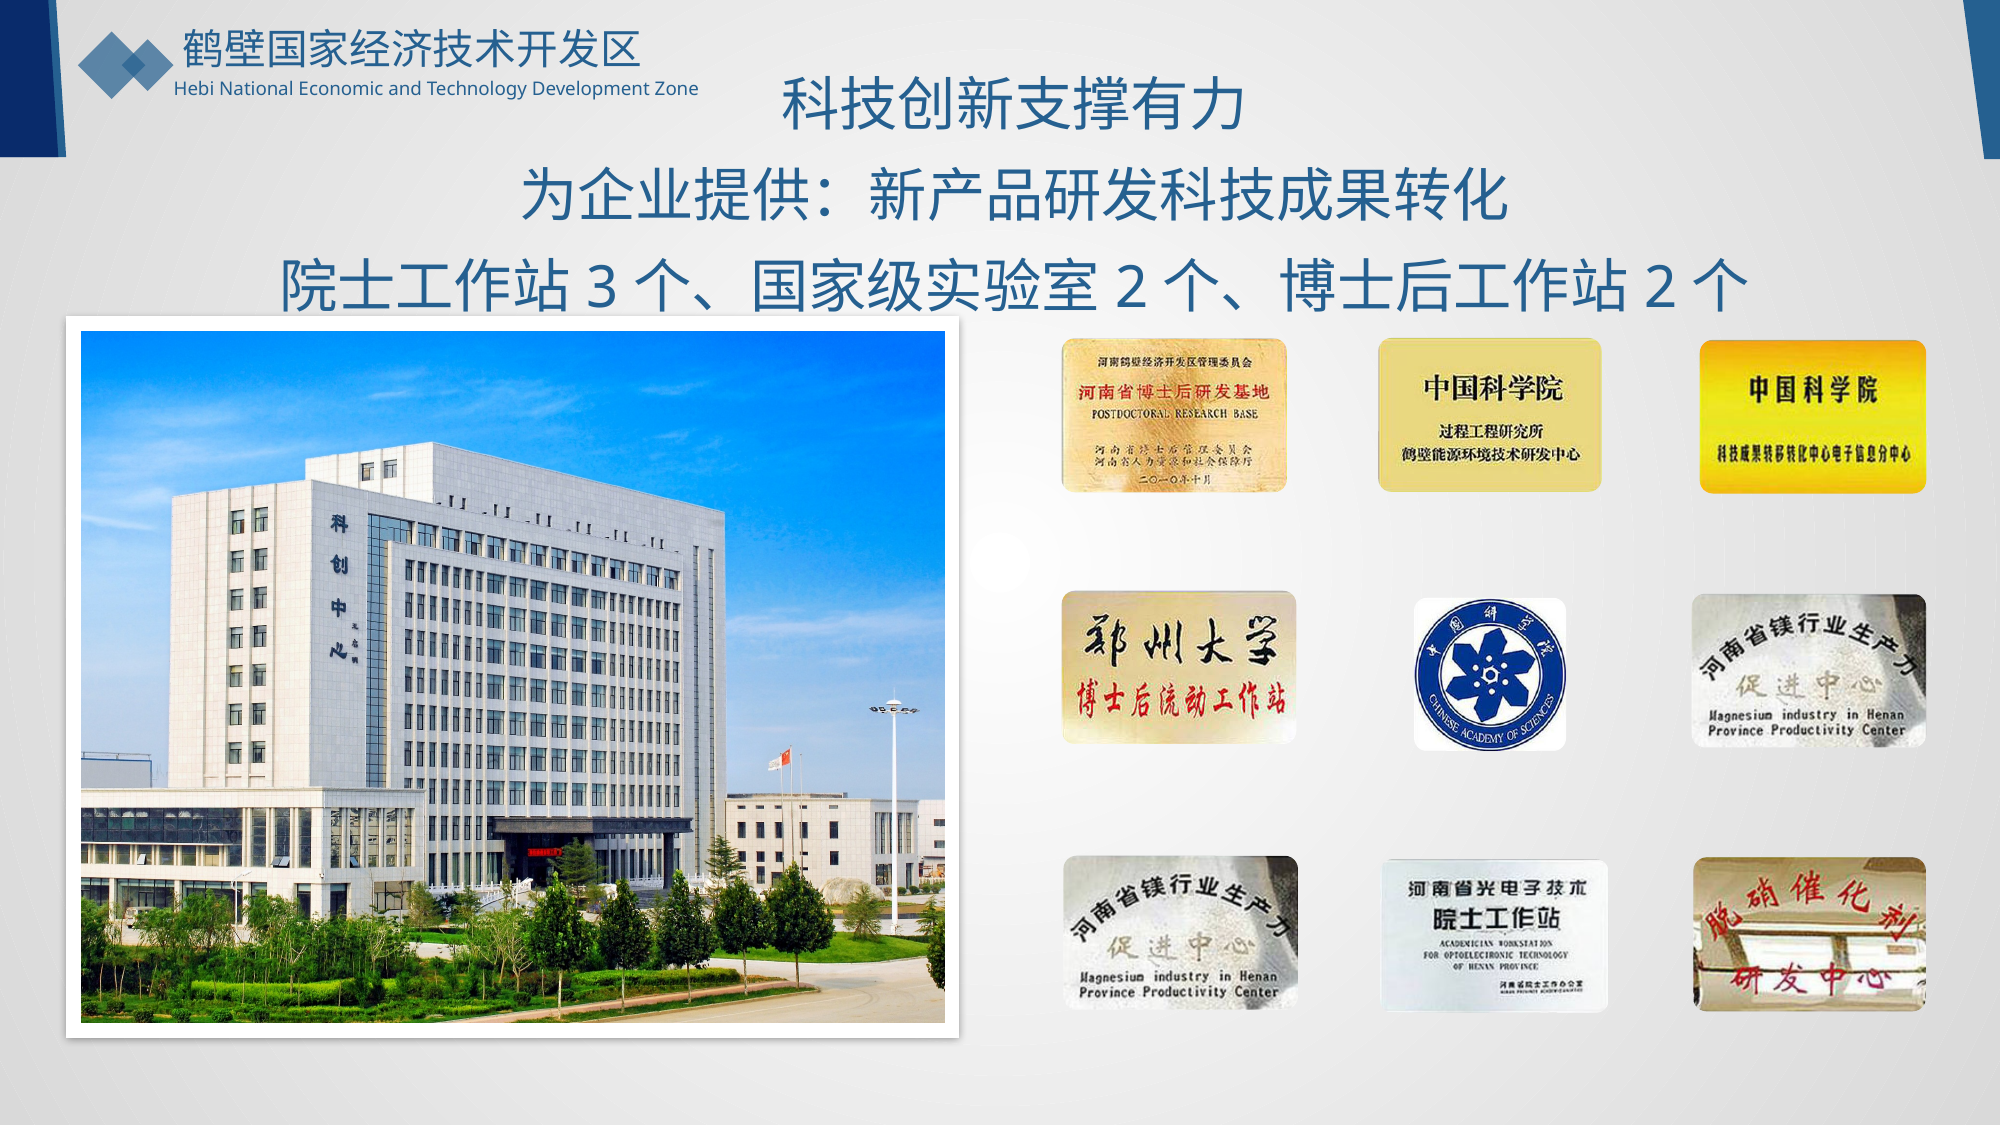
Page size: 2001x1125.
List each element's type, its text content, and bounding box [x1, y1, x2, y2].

text_box [76, 34, 107, 96]
picture [1691, 593, 1927, 748]
picture [1413, 597, 1567, 752]
picture [1378, 337, 1602, 492]
text_box [1962, 0, 2000, 161]
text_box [107, 14, 765, 108]
picture [1063, 855, 1298, 1010]
text_box 科技创新支撑有力 为企业提供：新产品研发科技成果转化 院士工作站3个、国家级实验室2个、博士后工作站2个 [91, 39, 1937, 327]
picture [1379, 859, 1609, 1013]
text_box [50, 0, 68, 159]
picture [1061, 338, 1287, 493]
picture [1693, 857, 1926, 1012]
text_box [0, 0, 60, 159]
picture [80, 330, 945, 1024]
picture [1699, 339, 1927, 494]
picture [1061, 590, 1297, 745]
